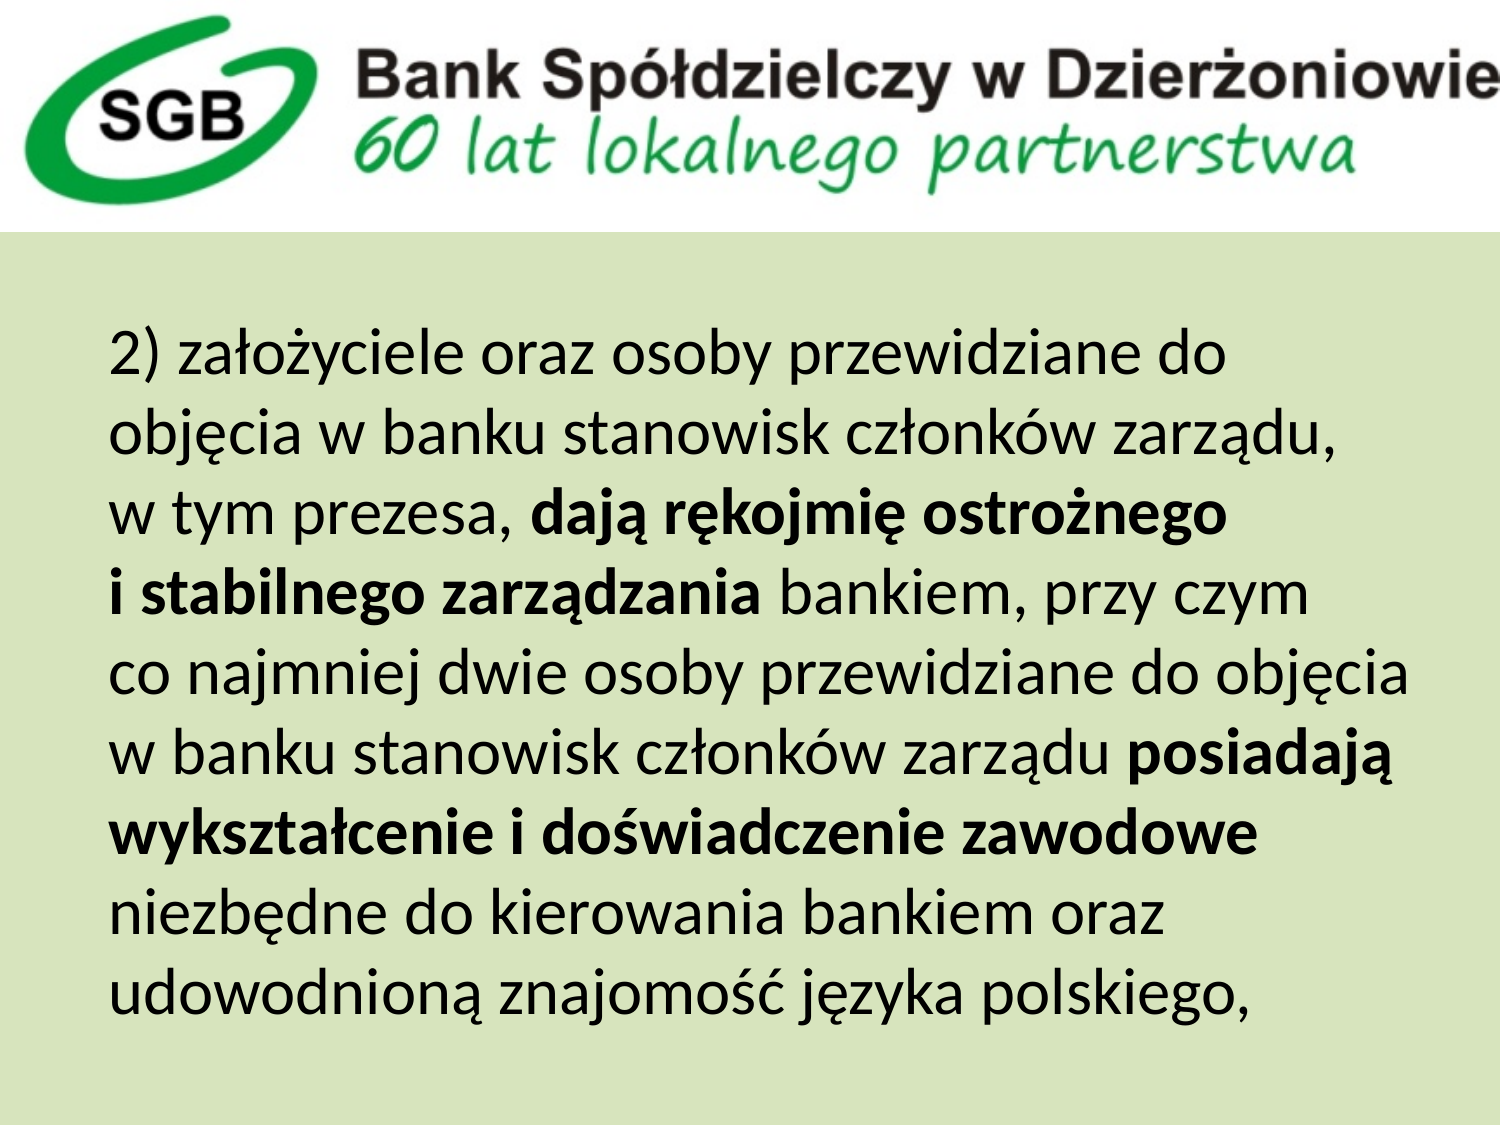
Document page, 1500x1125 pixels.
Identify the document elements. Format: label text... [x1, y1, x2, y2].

picture [0, 0, 1500, 232]
title 2) założyciele oraz osoby przewidziane do objęcia w banku stanowisk członków zarządu, w tym prezesa, dają rękojmię ostrożnego i stabilnego zarządzania bankiem, przy czym co najmniej dwie osoby przewidziane do objęcia w banku stanowisk członków zarządu posiadają wykształcenie i doświadczenie zawodowe niezbędne do kierowania bankiem oraz udowodnioną znajomość języka polskiego, [93, 304, 1454, 1032]
